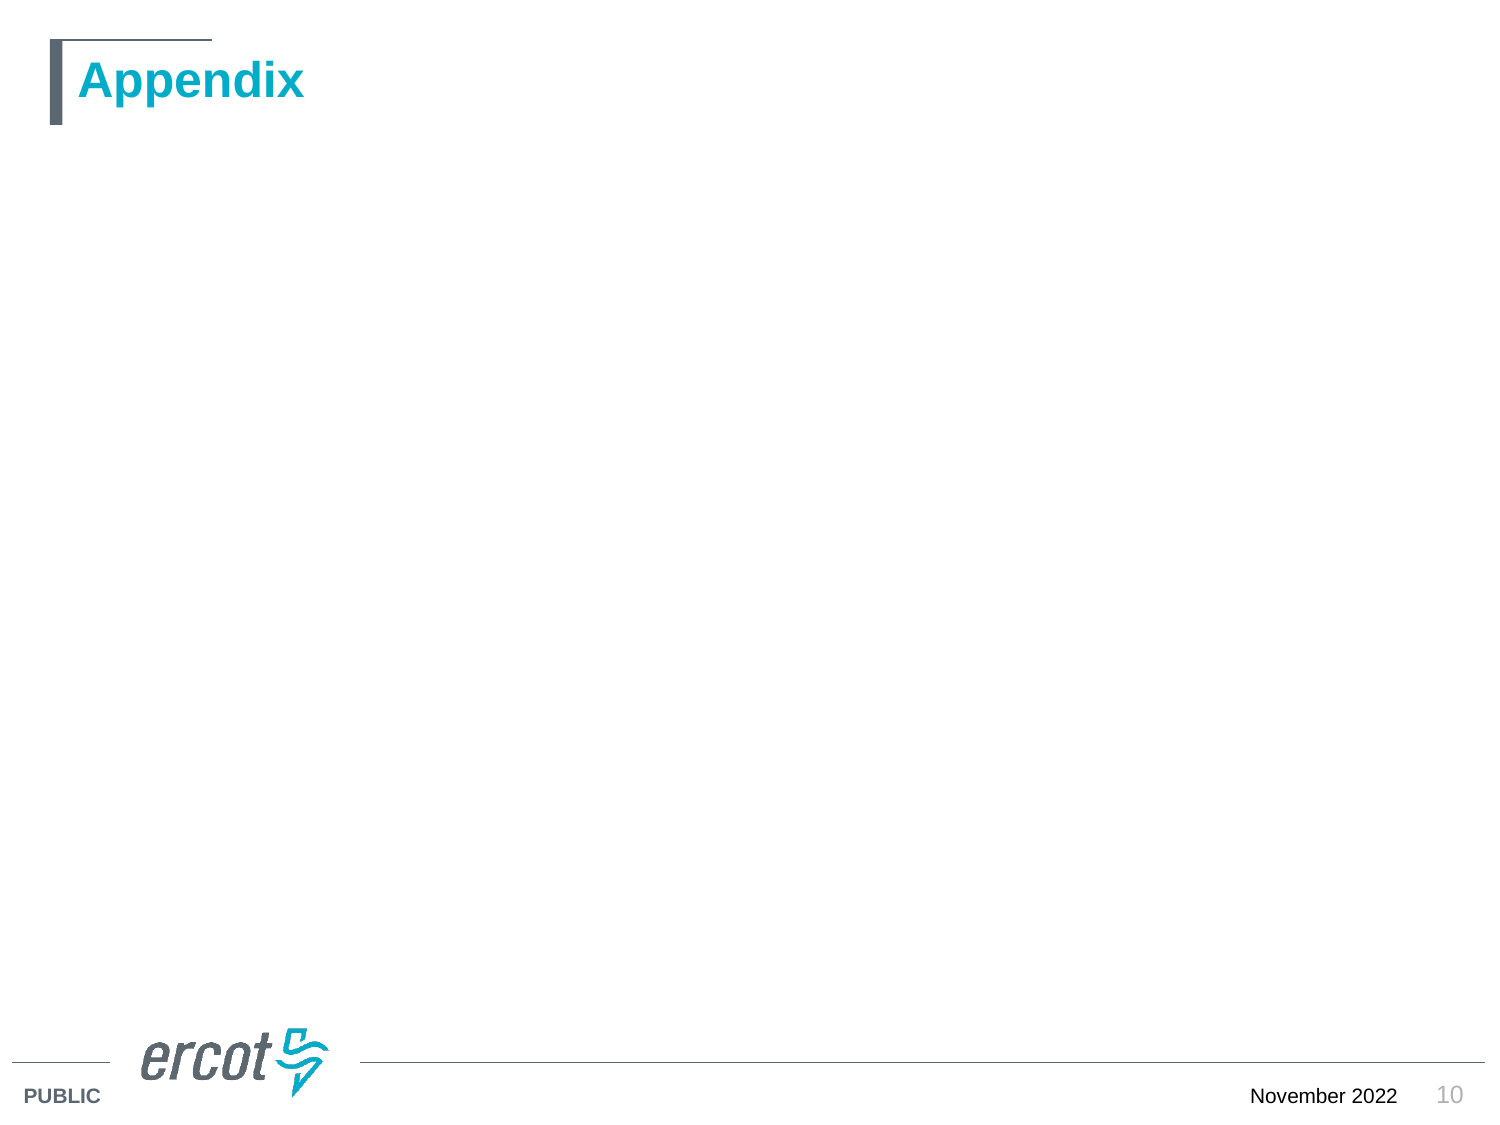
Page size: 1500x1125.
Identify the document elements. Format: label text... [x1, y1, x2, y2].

slide_number 10 [1412, 1076, 1488, 1112]
picture [137, 1024, 332, 1100]
title Appendix [62, 39, 563, 125]
